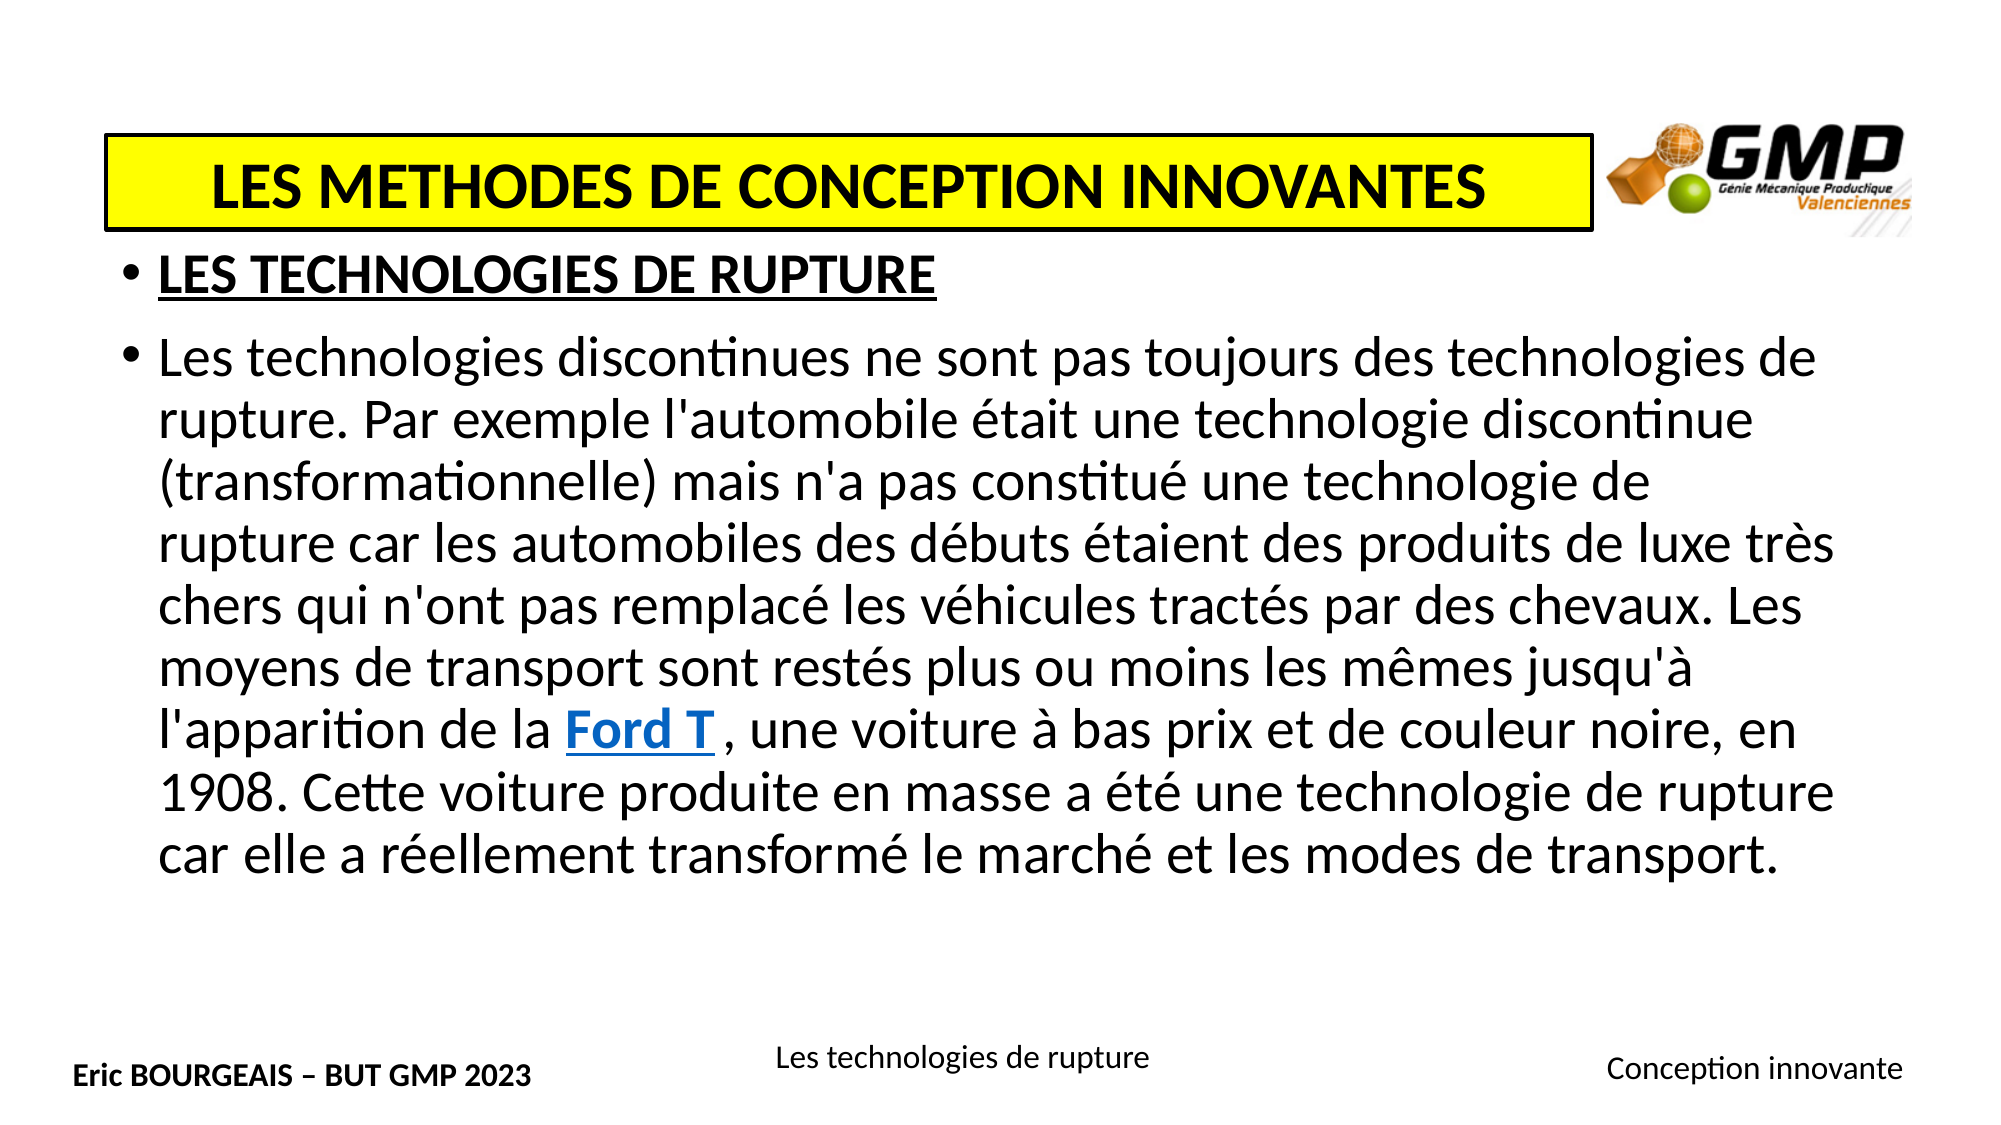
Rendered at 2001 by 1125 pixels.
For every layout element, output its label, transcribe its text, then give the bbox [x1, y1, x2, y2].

picture [1606, 115, 1913, 251]
text_box LES METHODES DE CONCEPTION INNOVANTES [106, 134, 1593, 230]
list LES TECHNOLOGIES DE RUPTURE Les technologies discontinues ne sont pas toujours des technologies de rupture. Par exemple l'automobile était une technologie discontinue (transformationnelle) mais n'a pas constitué une technologie de rupture car les automobiles des débuts étaient des produits de luxe très chers qui n'ont pas remplacé les véhicules tractés par des chevaux. Les moyens de transport sont restés plus ou moins les mêmes jusqu'à l'apparition de la Ford T , une voiture à bas prix et de couleur noire, en 1908. Cette voiture produite en masse a été une technologie de rupture car elle a réellement transformé le marché et les modes de transport. [106, 235, 1856, 951]
text_box Les technologies de rupture [760, 1027, 1272, 1083]
text_box Eric BOURGEAIS – BUT GMP 2023 [57, 1045, 597, 1101]
text_box Conception innovante [1592, 1039, 1982, 1094]
